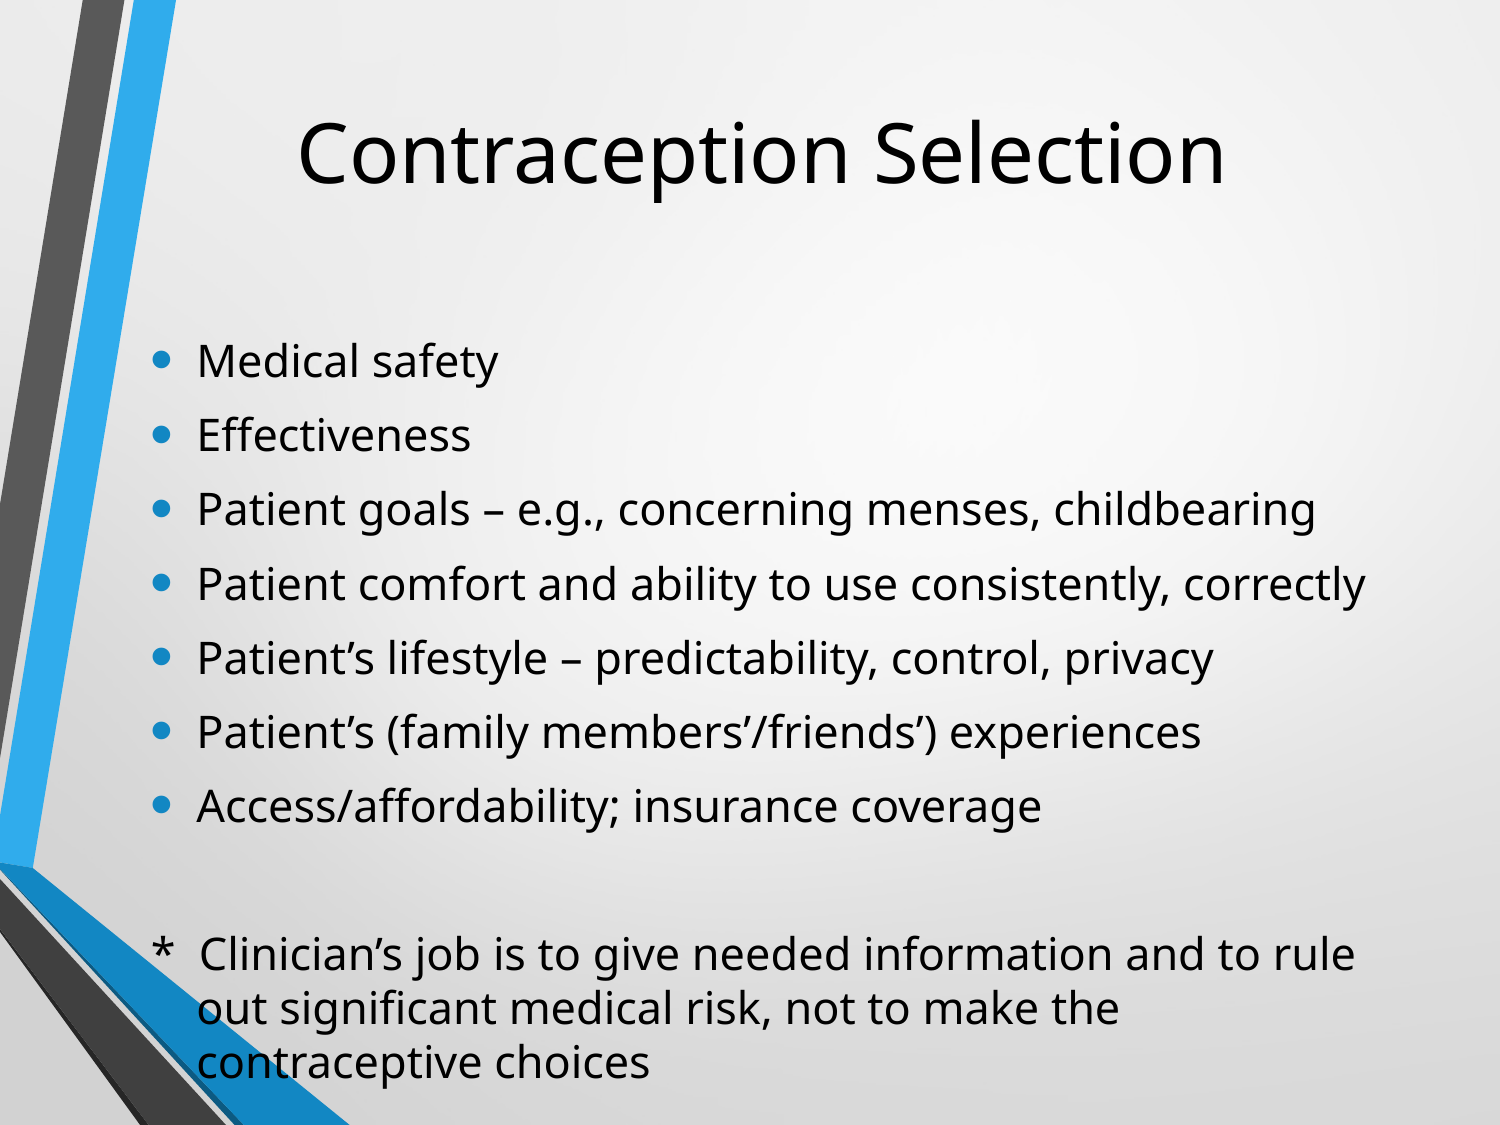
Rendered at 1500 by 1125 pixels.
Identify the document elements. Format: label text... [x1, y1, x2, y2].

list Medical safety Effectiveness Patient goals – e.g., concerning menses, childbearing Patient comfort and ability to use consistently, correctly Patient’s lifestyle – predictability, control, privacy Patient’s (family members’/friends’) experiences Access/affordability; insurance coverage * Clinician’s job is to give needed information and to rule out significant medical risk, not to make the contraceptive choices [135, 324, 1388, 1119]
title Contraception Selection [99, 75, 1425, 325]
